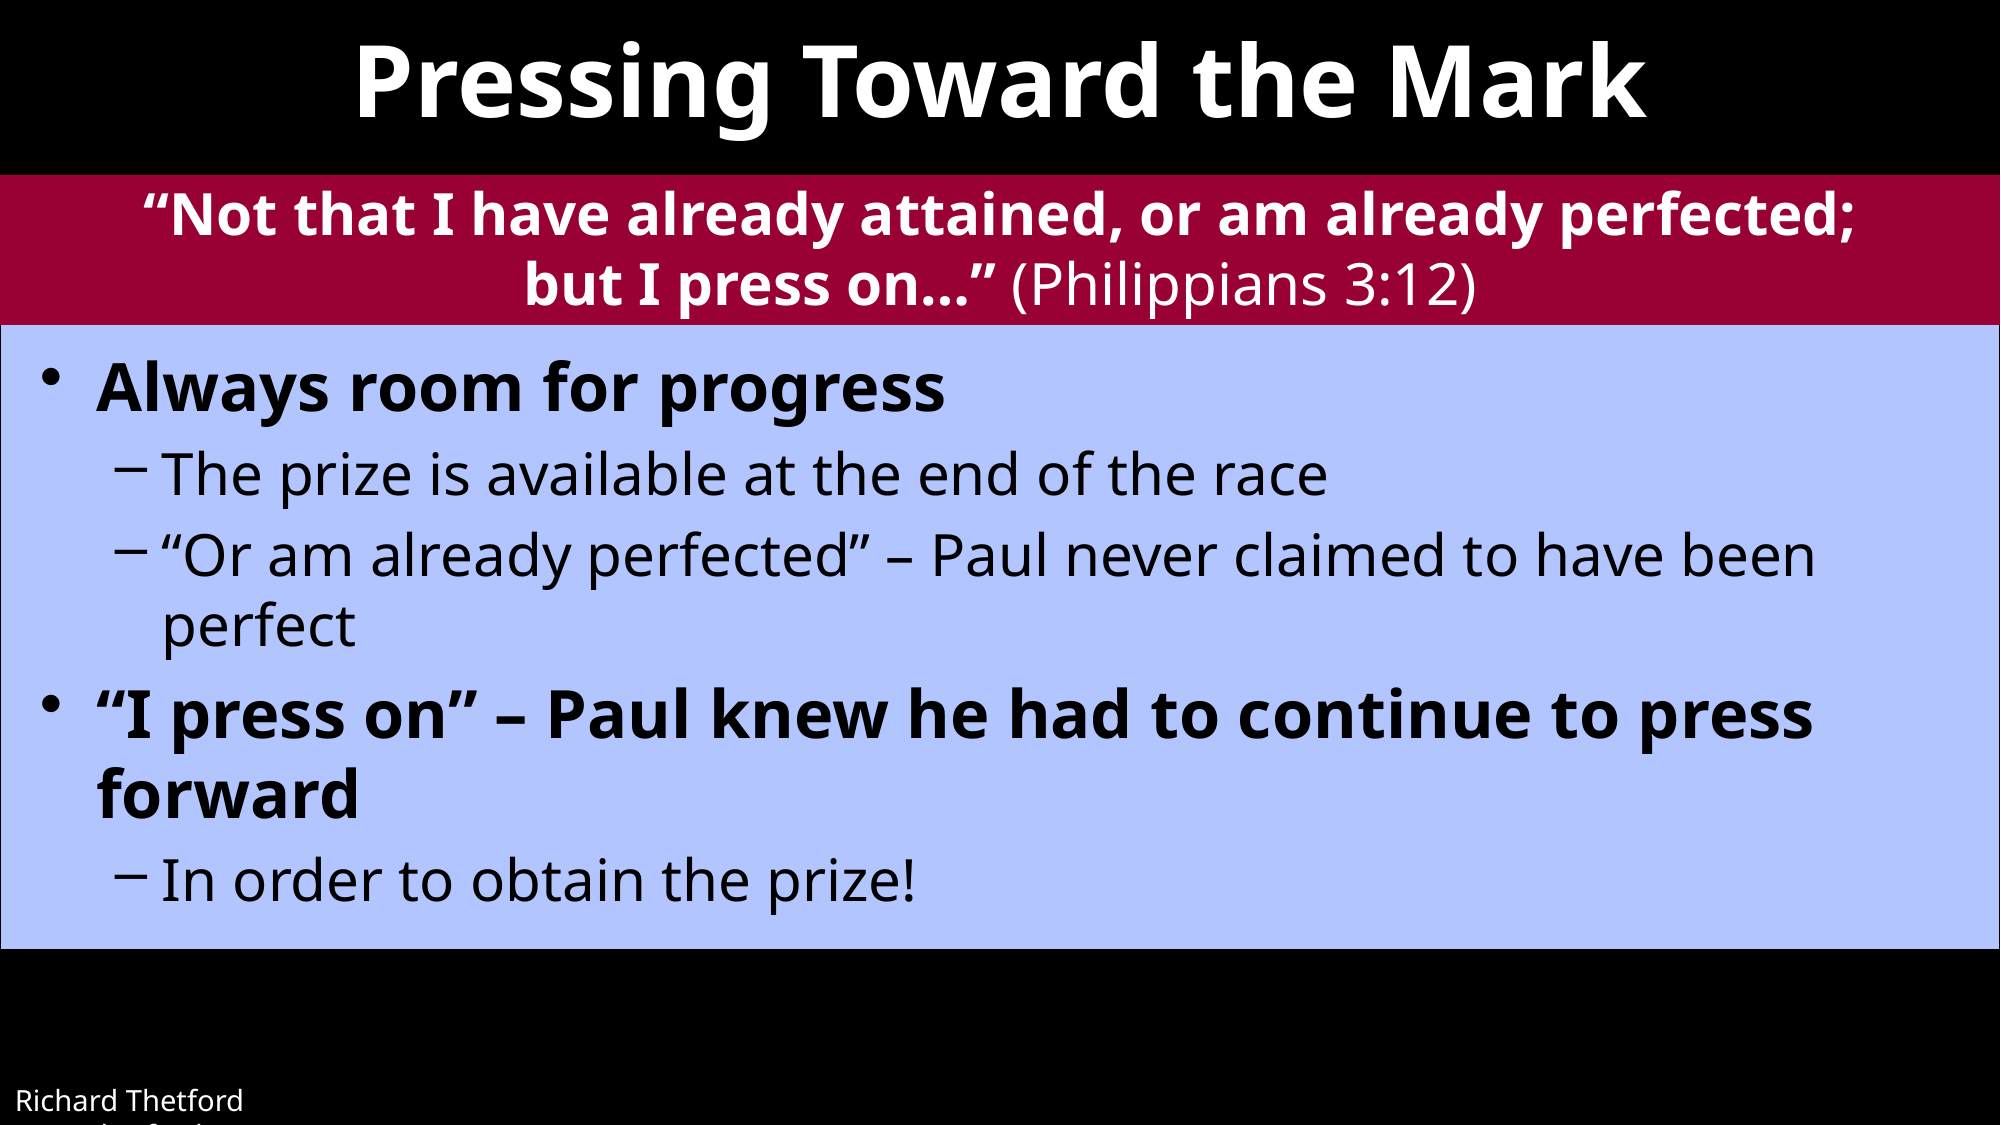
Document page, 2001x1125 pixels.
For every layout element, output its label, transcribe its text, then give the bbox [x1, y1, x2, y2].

title Pressing Toward the Mark [324, 12, 1676, 143]
list Always room for progress The prize is available at the end of the race “Or am already perfected” – Paul never claimed to have been perfect “I press on” – Paul knew he had to continue to press forward In order to obtain the prize! [24, 337, 1976, 951]
text_box [0, 325, 2000, 950]
text_box Richard Thetford www.thetfordcountry.com [0, 1074, 2000, 1125]
text_box “Not that I have already attained, or am already perfected; but I press on…” (Philippians 3:12) [0, 169, 2000, 325]
